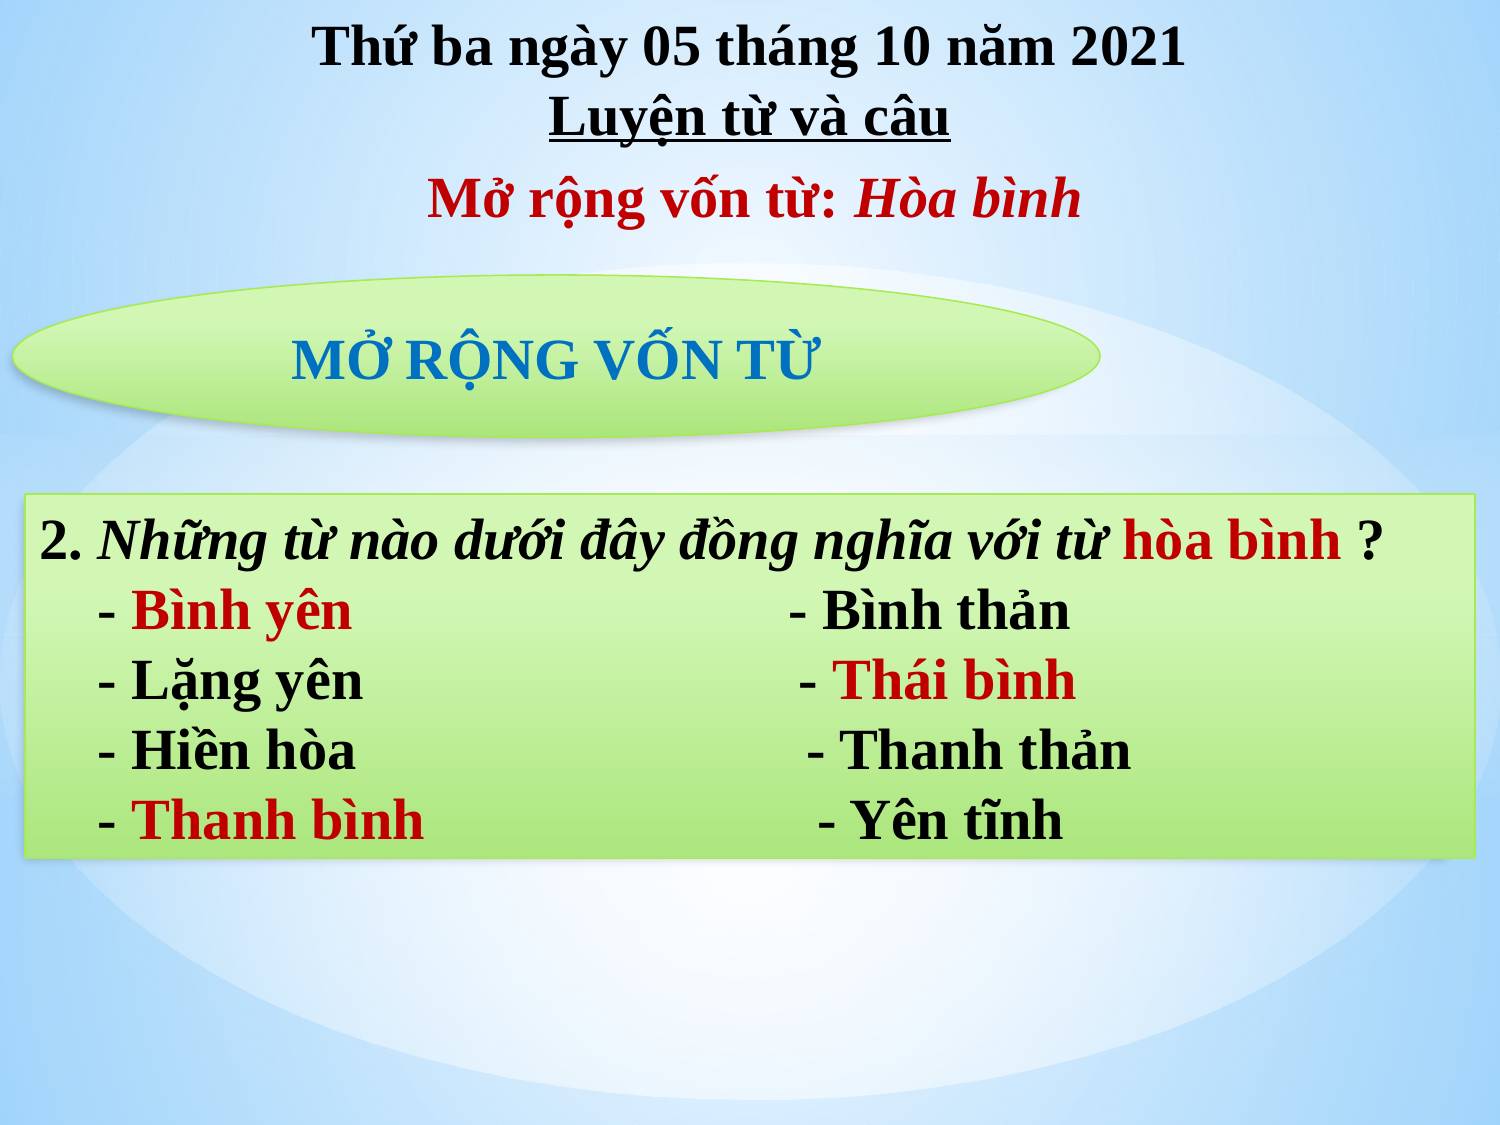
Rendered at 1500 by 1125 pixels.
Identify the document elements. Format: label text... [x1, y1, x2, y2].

text_box Mở rộng vốn từ: Hòa bình [412, 151, 1150, 237]
text_box 2. Những từ nào dưới đây đồng nghĩa với từ hòa bình ? - Bình yên - Bình thản - Lặng yên - Thái bình - Hiền hòa - Thanh thản - Thanh bình - Yên tĩnh [24, 493, 1476, 859]
text_box MỞ RỘNG VỐN TỪ [11, 274, 1101, 439]
text_box Thứ ba ngày 05 tháng 10 năm 2021 Luyện từ và câu [249, 0, 1250, 155]
